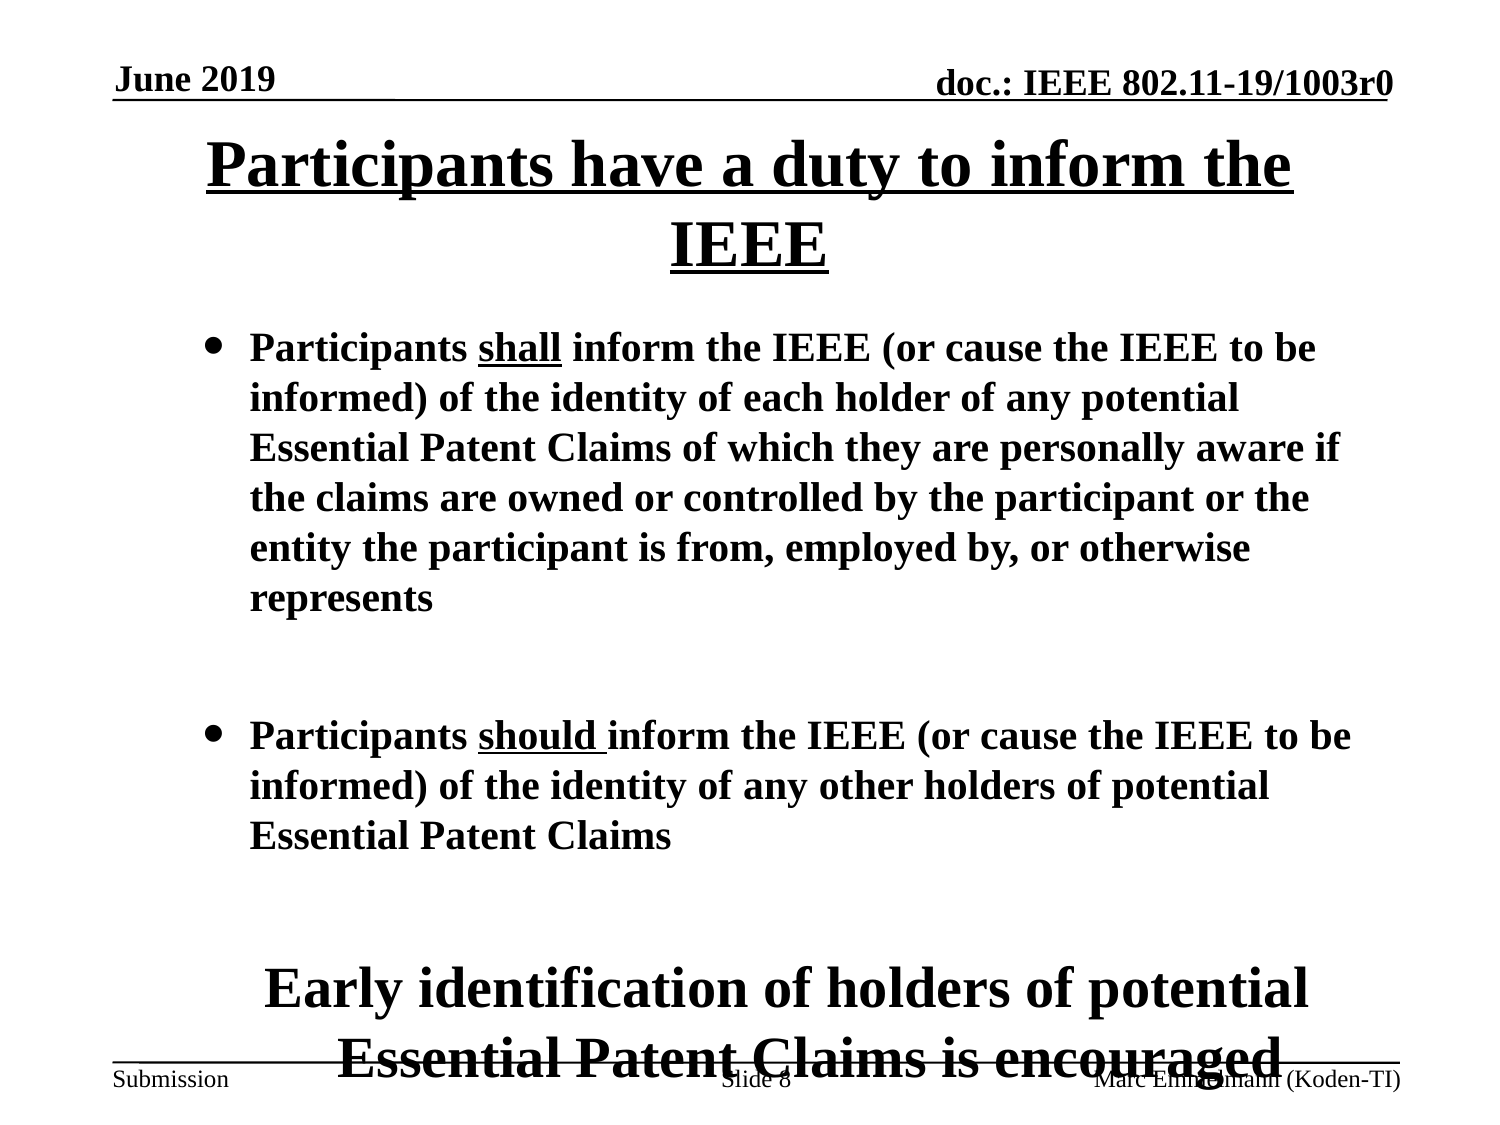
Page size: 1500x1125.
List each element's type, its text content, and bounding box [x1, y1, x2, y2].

footer Marc Emmelmann (Koden-TI) [878, 1061, 1402, 1093]
title Participants have a duty to inform the IEEE [112, 112, 1388, 288]
slide_number Slide 8 [712, 1061, 800, 1123]
list Participants shall inform the IEEE (or cause the IEEE to be informed) of the identity of each holder of any potential Essential Patent Claims of which they are personally aware if the claims are owned or controlled by the participant or the entity the participant is from, employed by, or otherwise represents Participants should inform the IEEE (or cause the IEEE to be informed) of the identity of any other holders of potential Essential Patent Claims Early identification of holders of potential Essential Patent Claims is encouraged [112, 312, 1388, 988]
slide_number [114, 54, 423, 100]
